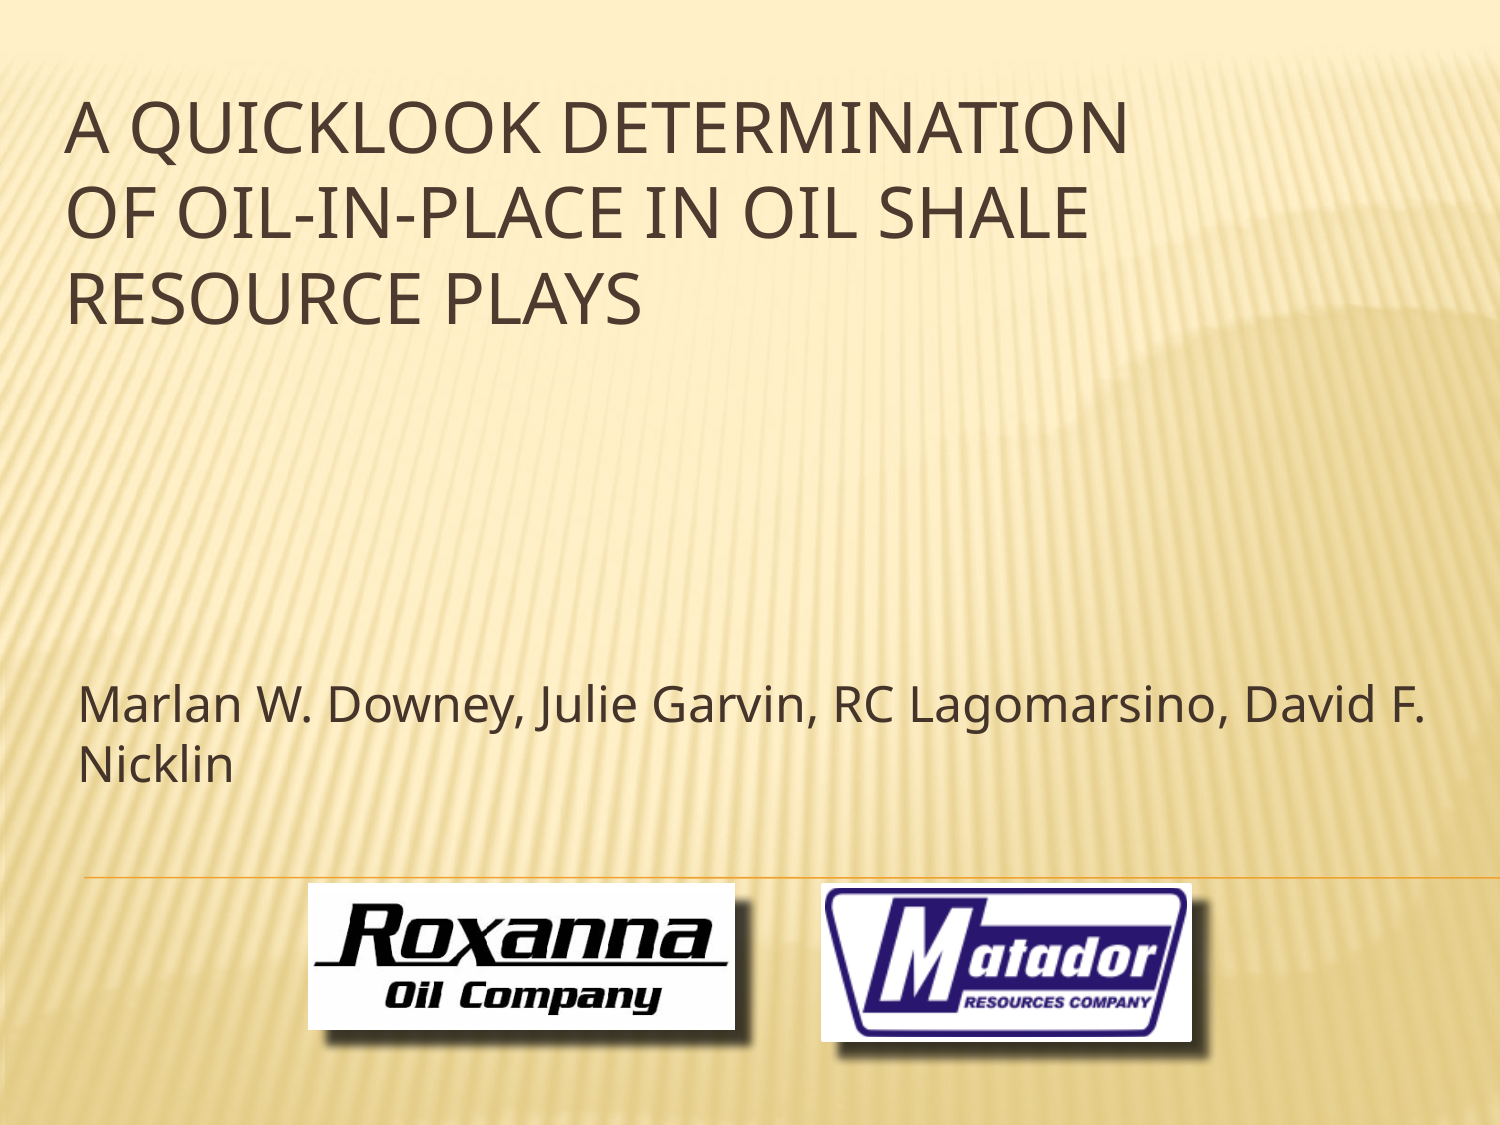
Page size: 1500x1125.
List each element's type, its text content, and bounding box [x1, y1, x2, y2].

subtitle Marlan W. Downey, Julie Garvin, RC Lagomarsino, David F. Nicklin [62, 650, 1450, 800]
title A QUickLook Determination of Oil-in-place in Oil Shale Resource plays [50, 75, 1150, 350]
picture [824, 887, 1188, 1038]
picture [312, 887, 731, 1026]
